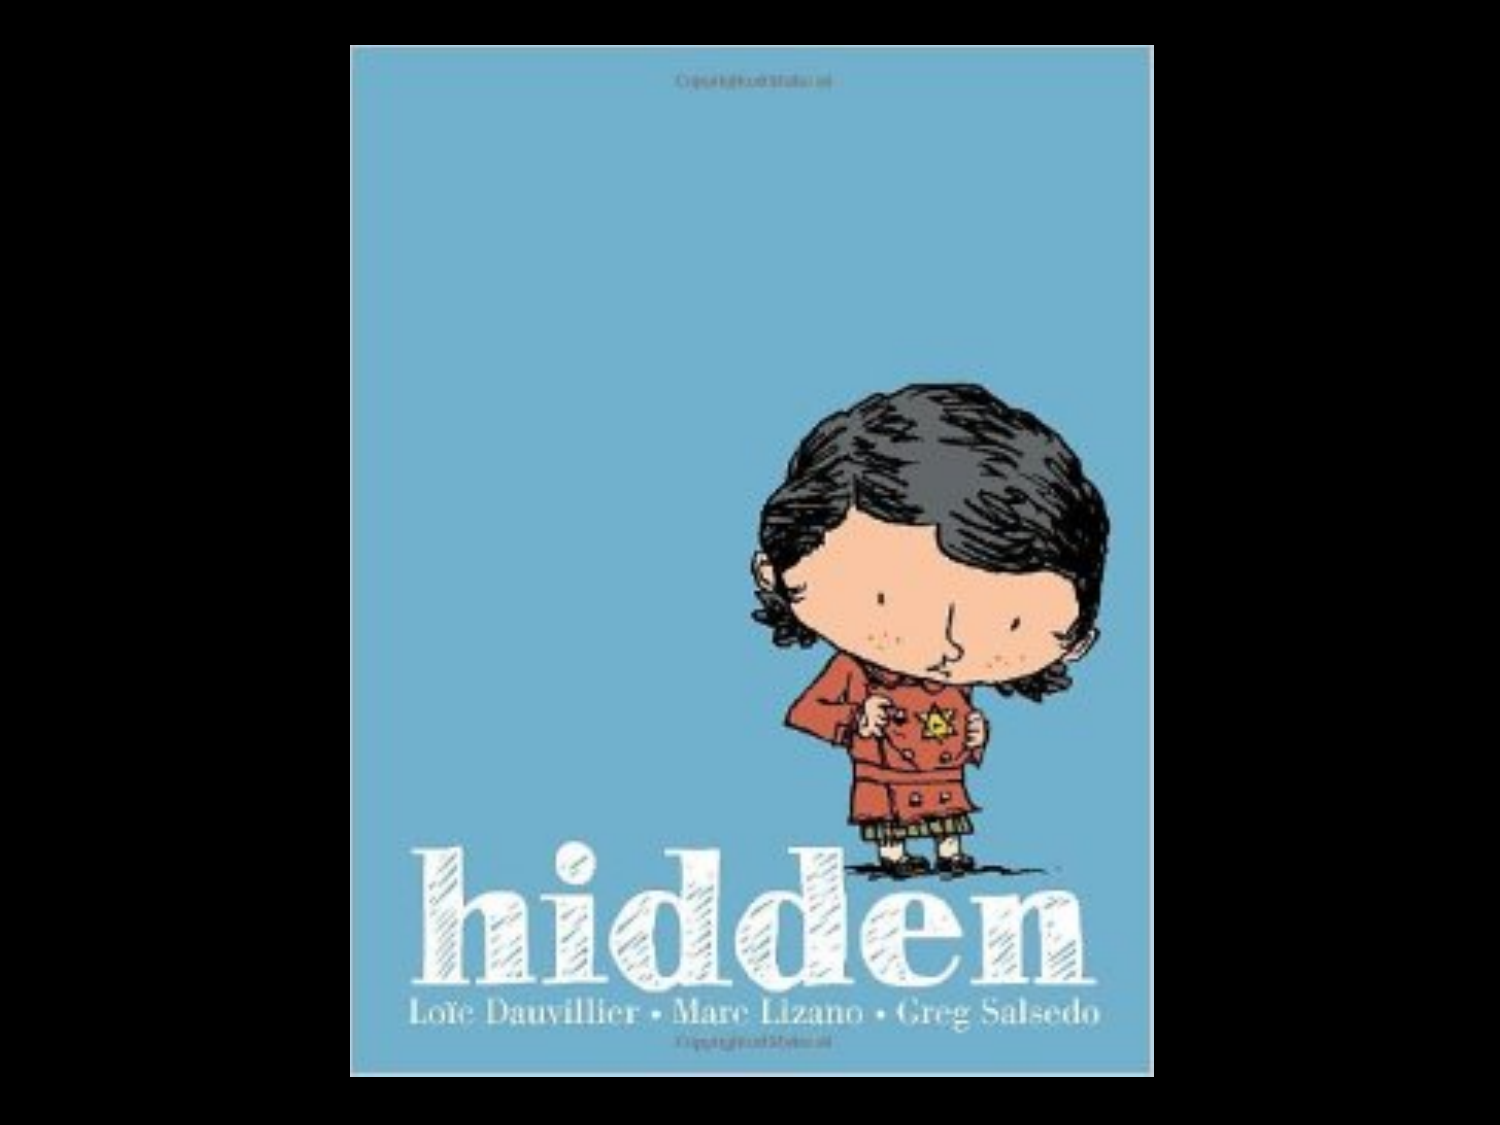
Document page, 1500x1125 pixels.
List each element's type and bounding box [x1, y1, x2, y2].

list [0, 44, 1500, 1078]
